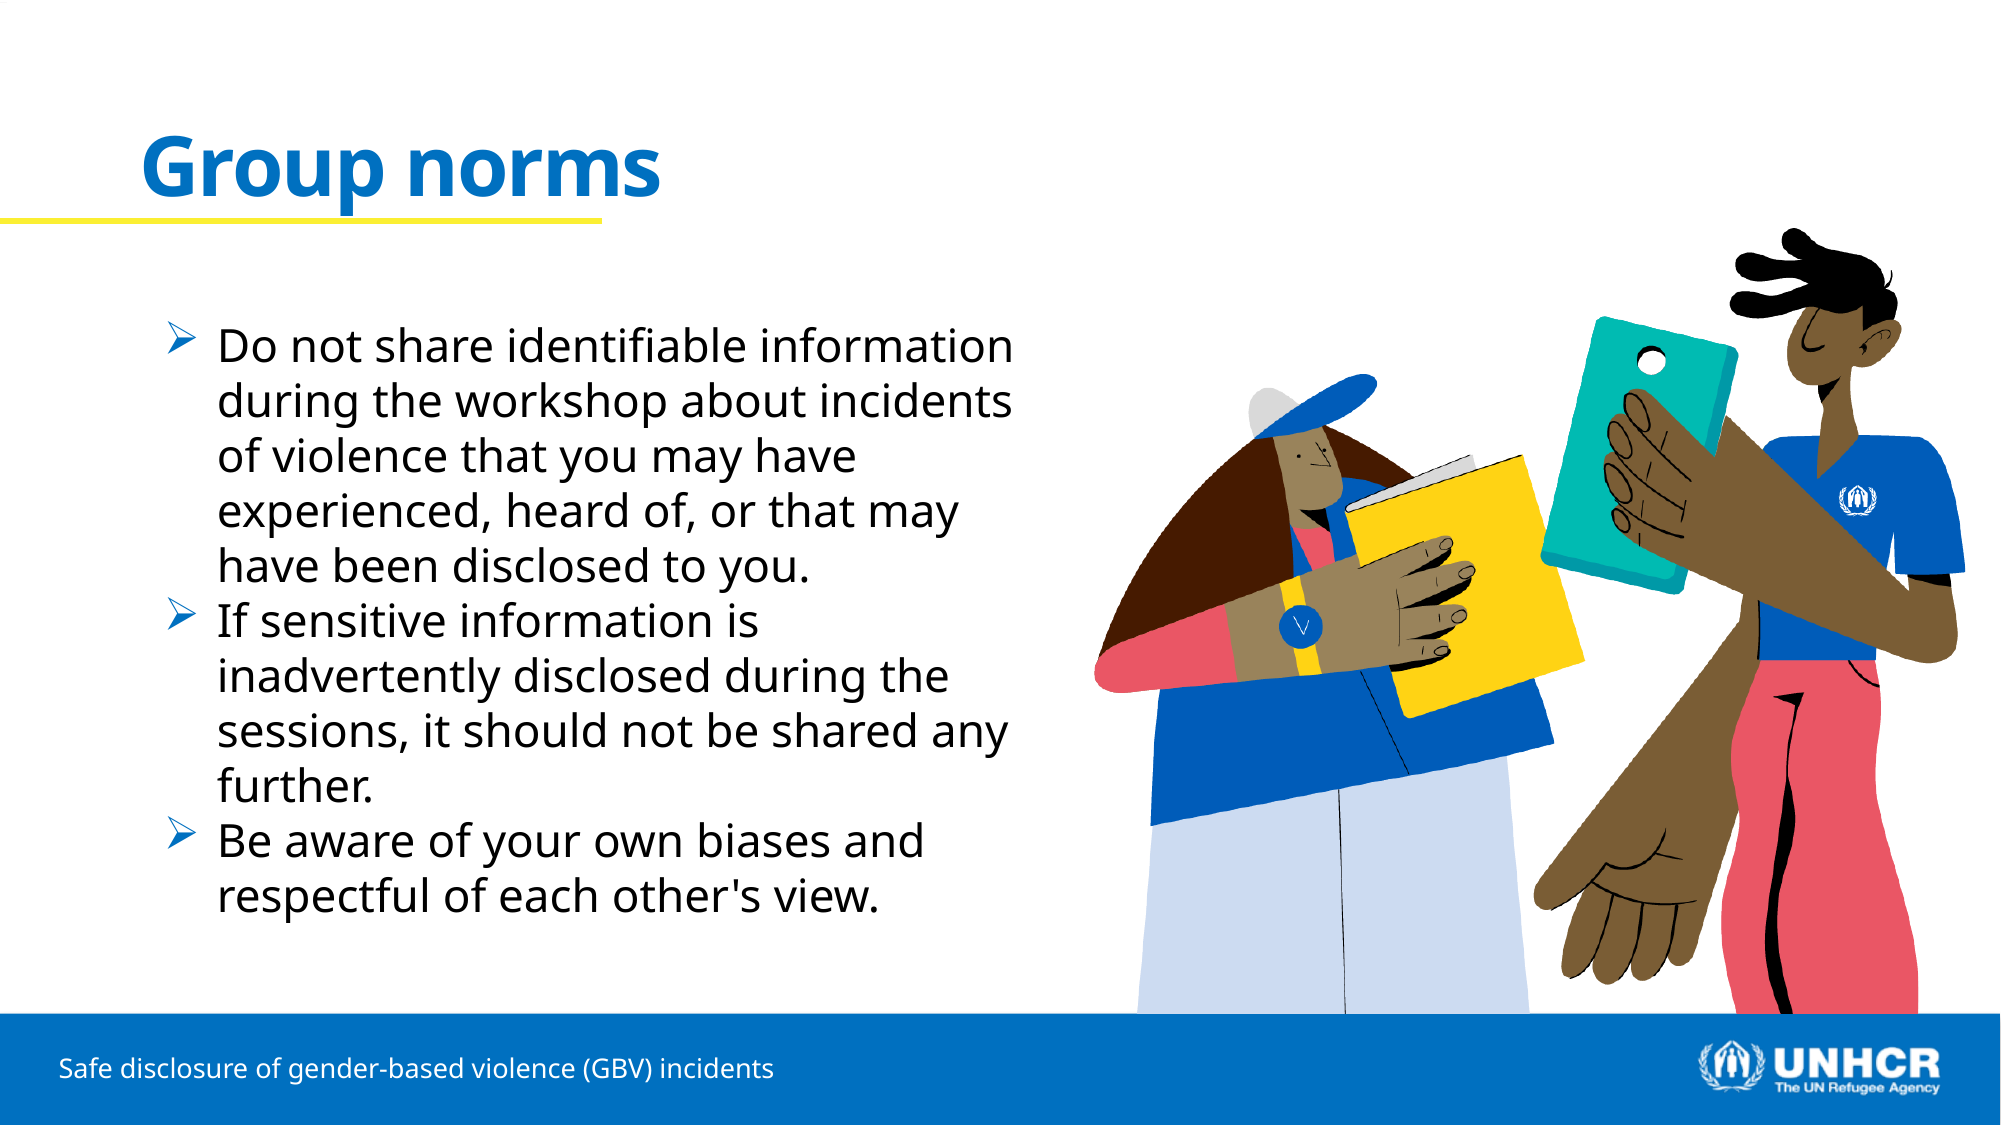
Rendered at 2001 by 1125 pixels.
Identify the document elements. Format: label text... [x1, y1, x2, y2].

title Group norms [123, 110, 1002, 223]
picture [1079, 222, 1976, 1125]
list Do not share identifiable information during the workshop about incidents of violence that you may have experienced, heard of, or that may have been disclosed to you. If sensitive information is inadvertently disclosed during the sessions, it should not be shared any further. Be aware of your own biases and respectful of each other's view. [131, 309, 1059, 811]
